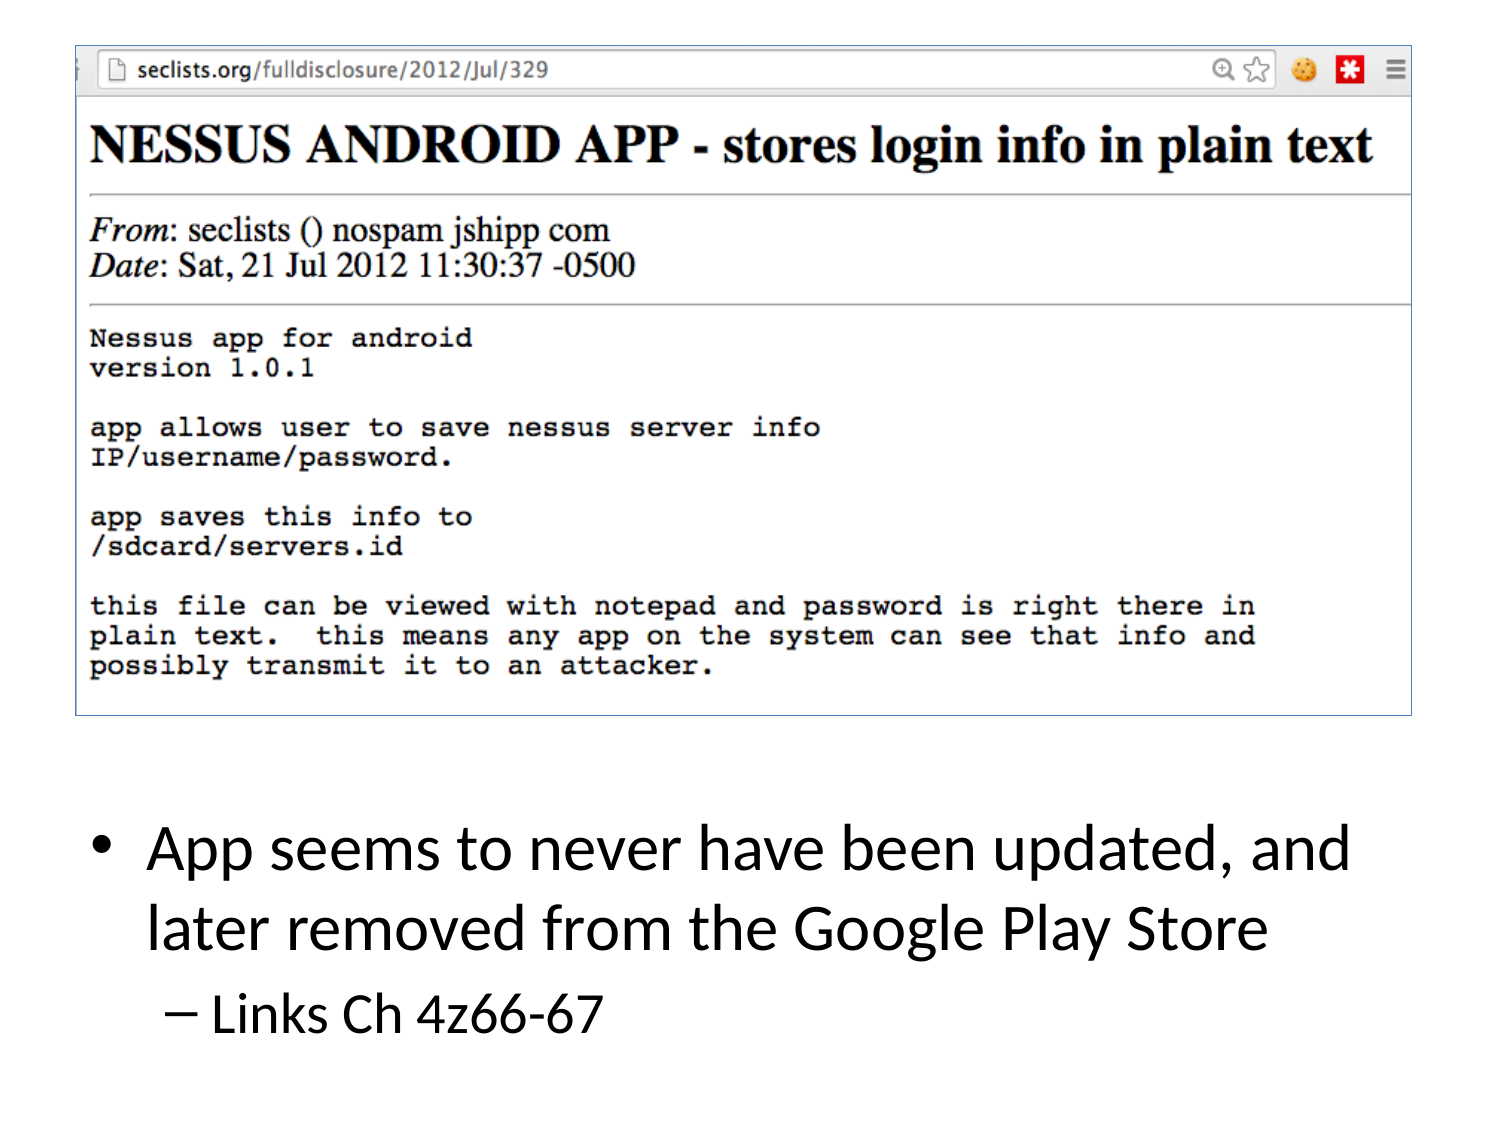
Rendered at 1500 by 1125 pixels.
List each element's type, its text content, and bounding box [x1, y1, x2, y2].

picture [74, 44, 1412, 716]
list App seems to never have been updated, and later removed from the Google Play Store Links Ch 4z66-67 [75, 795, 1425, 1005]
